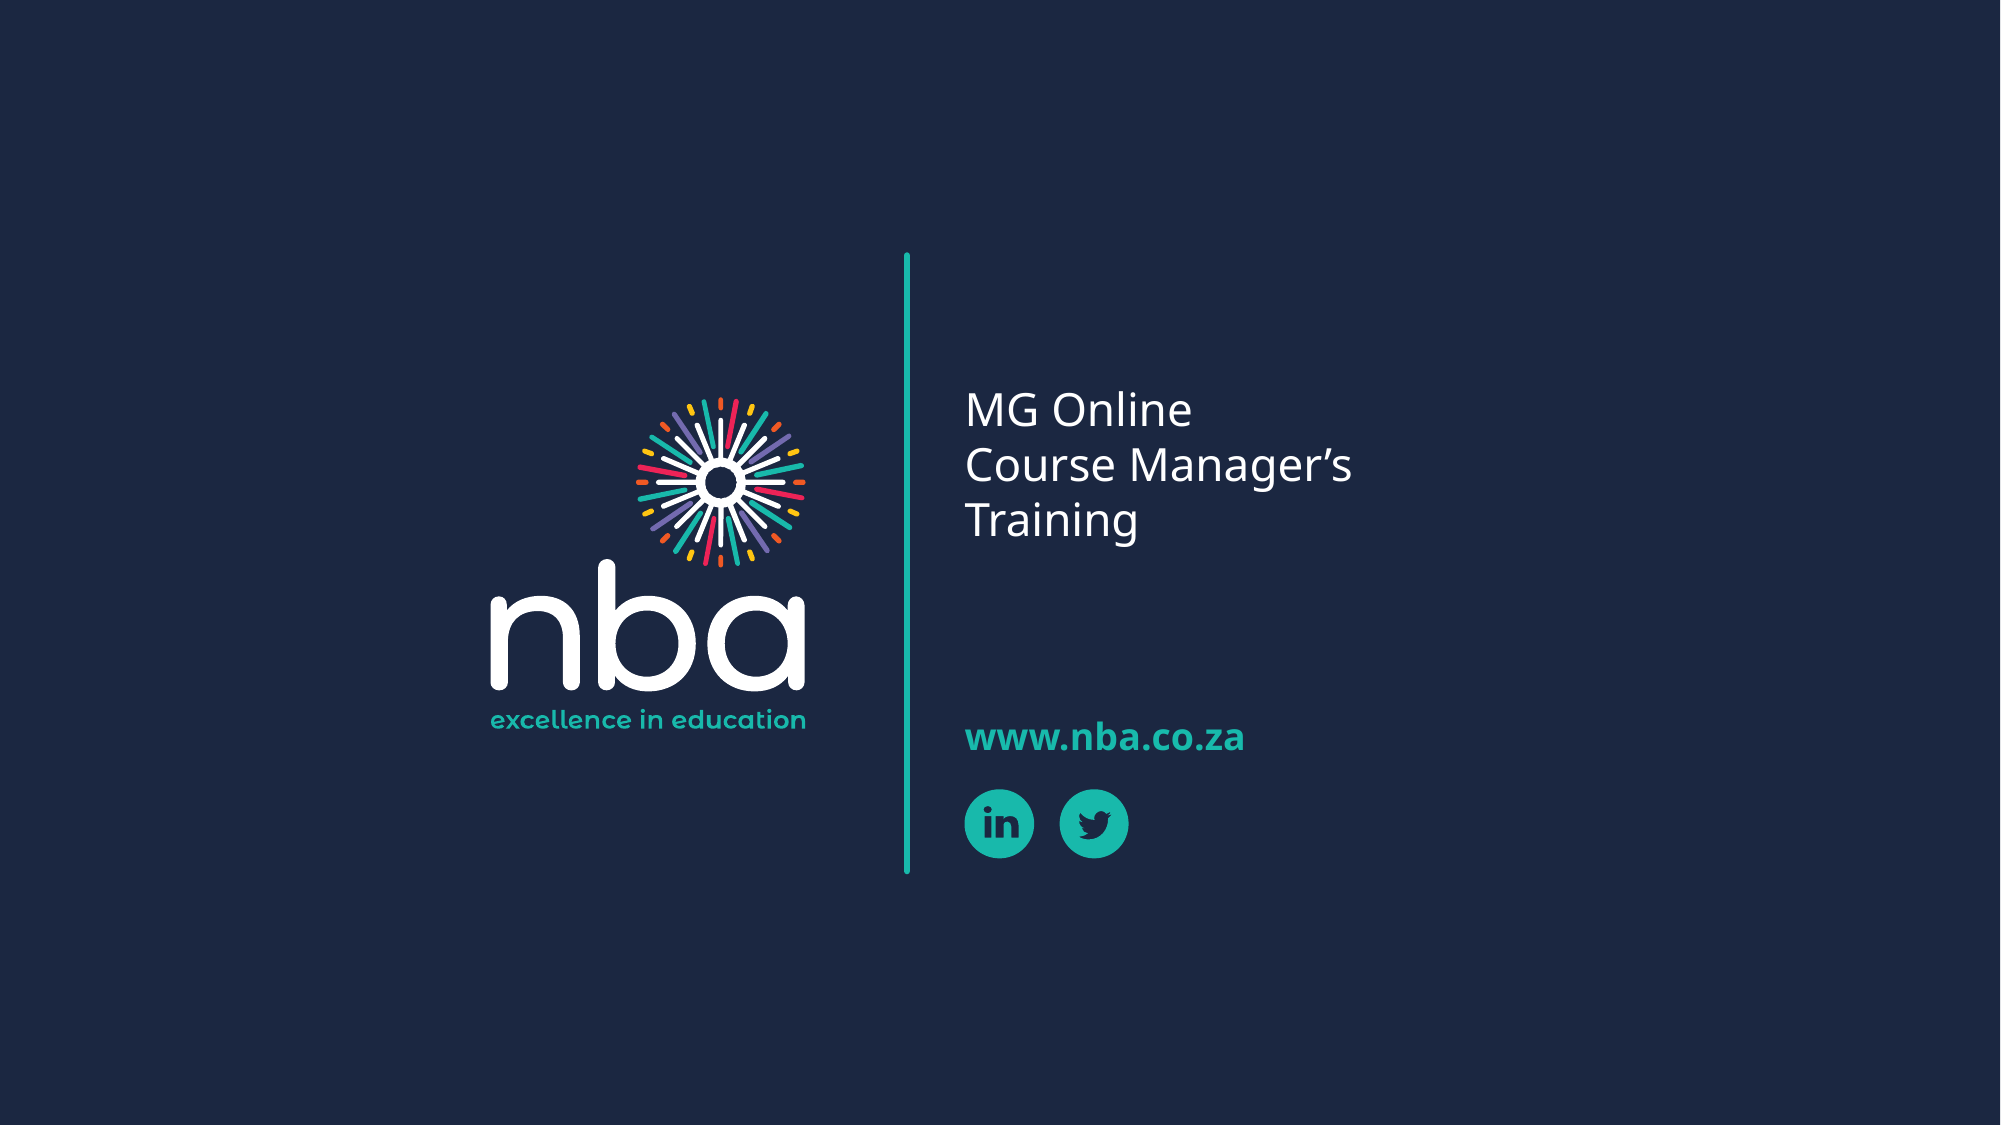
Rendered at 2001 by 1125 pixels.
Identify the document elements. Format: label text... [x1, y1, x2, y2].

title MG Online Course Manager’s Training [964, 256, 1461, 679]
